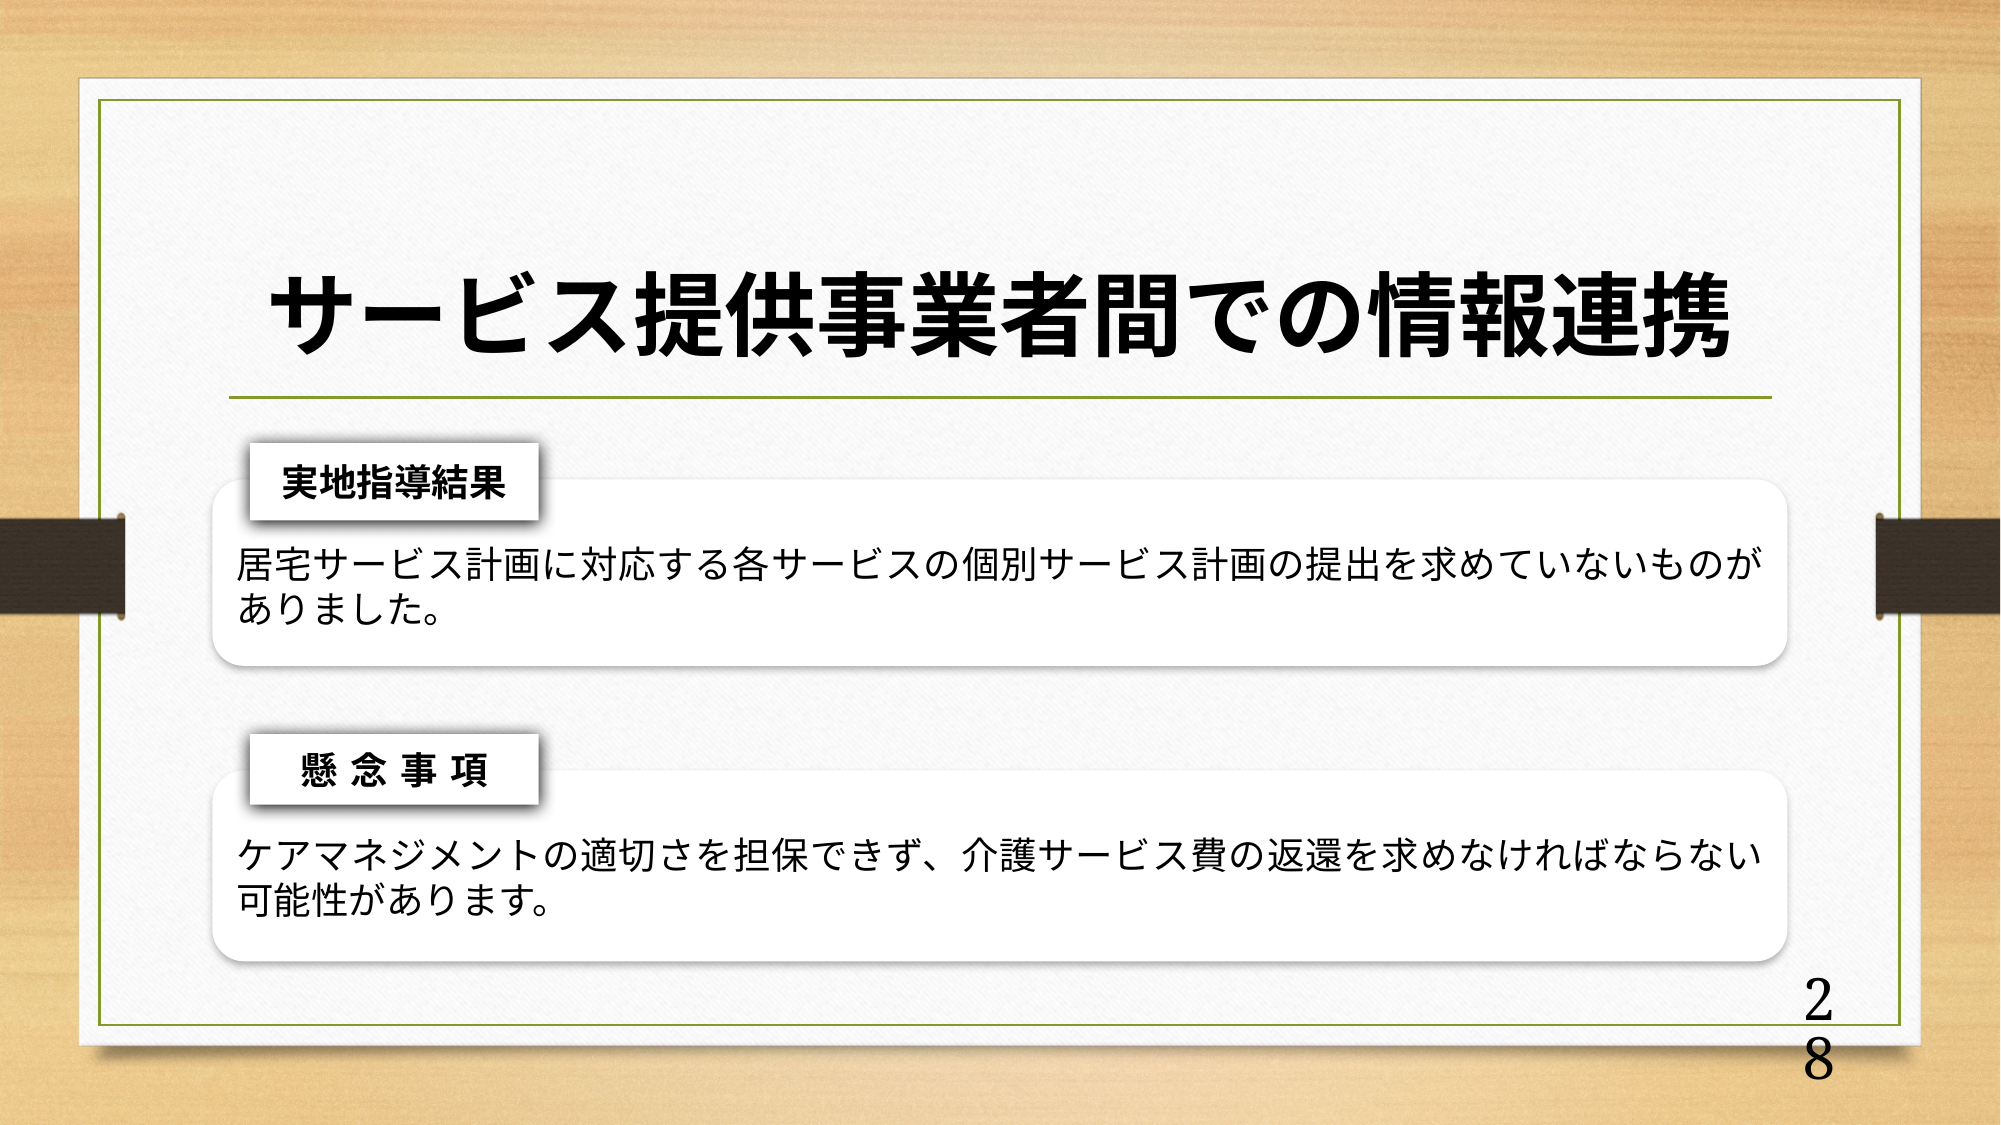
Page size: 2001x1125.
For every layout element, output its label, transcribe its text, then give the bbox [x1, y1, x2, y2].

picture [0, 0, 2001, 1125]
text_box ケアマネジメントの適切さを担保できず、介護サービス費の返還を求めなければならない可能性があります。 [211, 769, 1789, 963]
slide_number 27 [1787, 979, 1877, 1025]
text_box 懸念事項 [249, 733, 540, 806]
title サービス提供事業者間での情報連携 [212, 161, 1788, 375]
text_box 実地指導結果 [249, 442, 540, 522]
text_box 居宅サービス計画に対応する各サービスの個別サービス計画の提出を求めていないものがありました。 [211, 478, 1789, 668]
